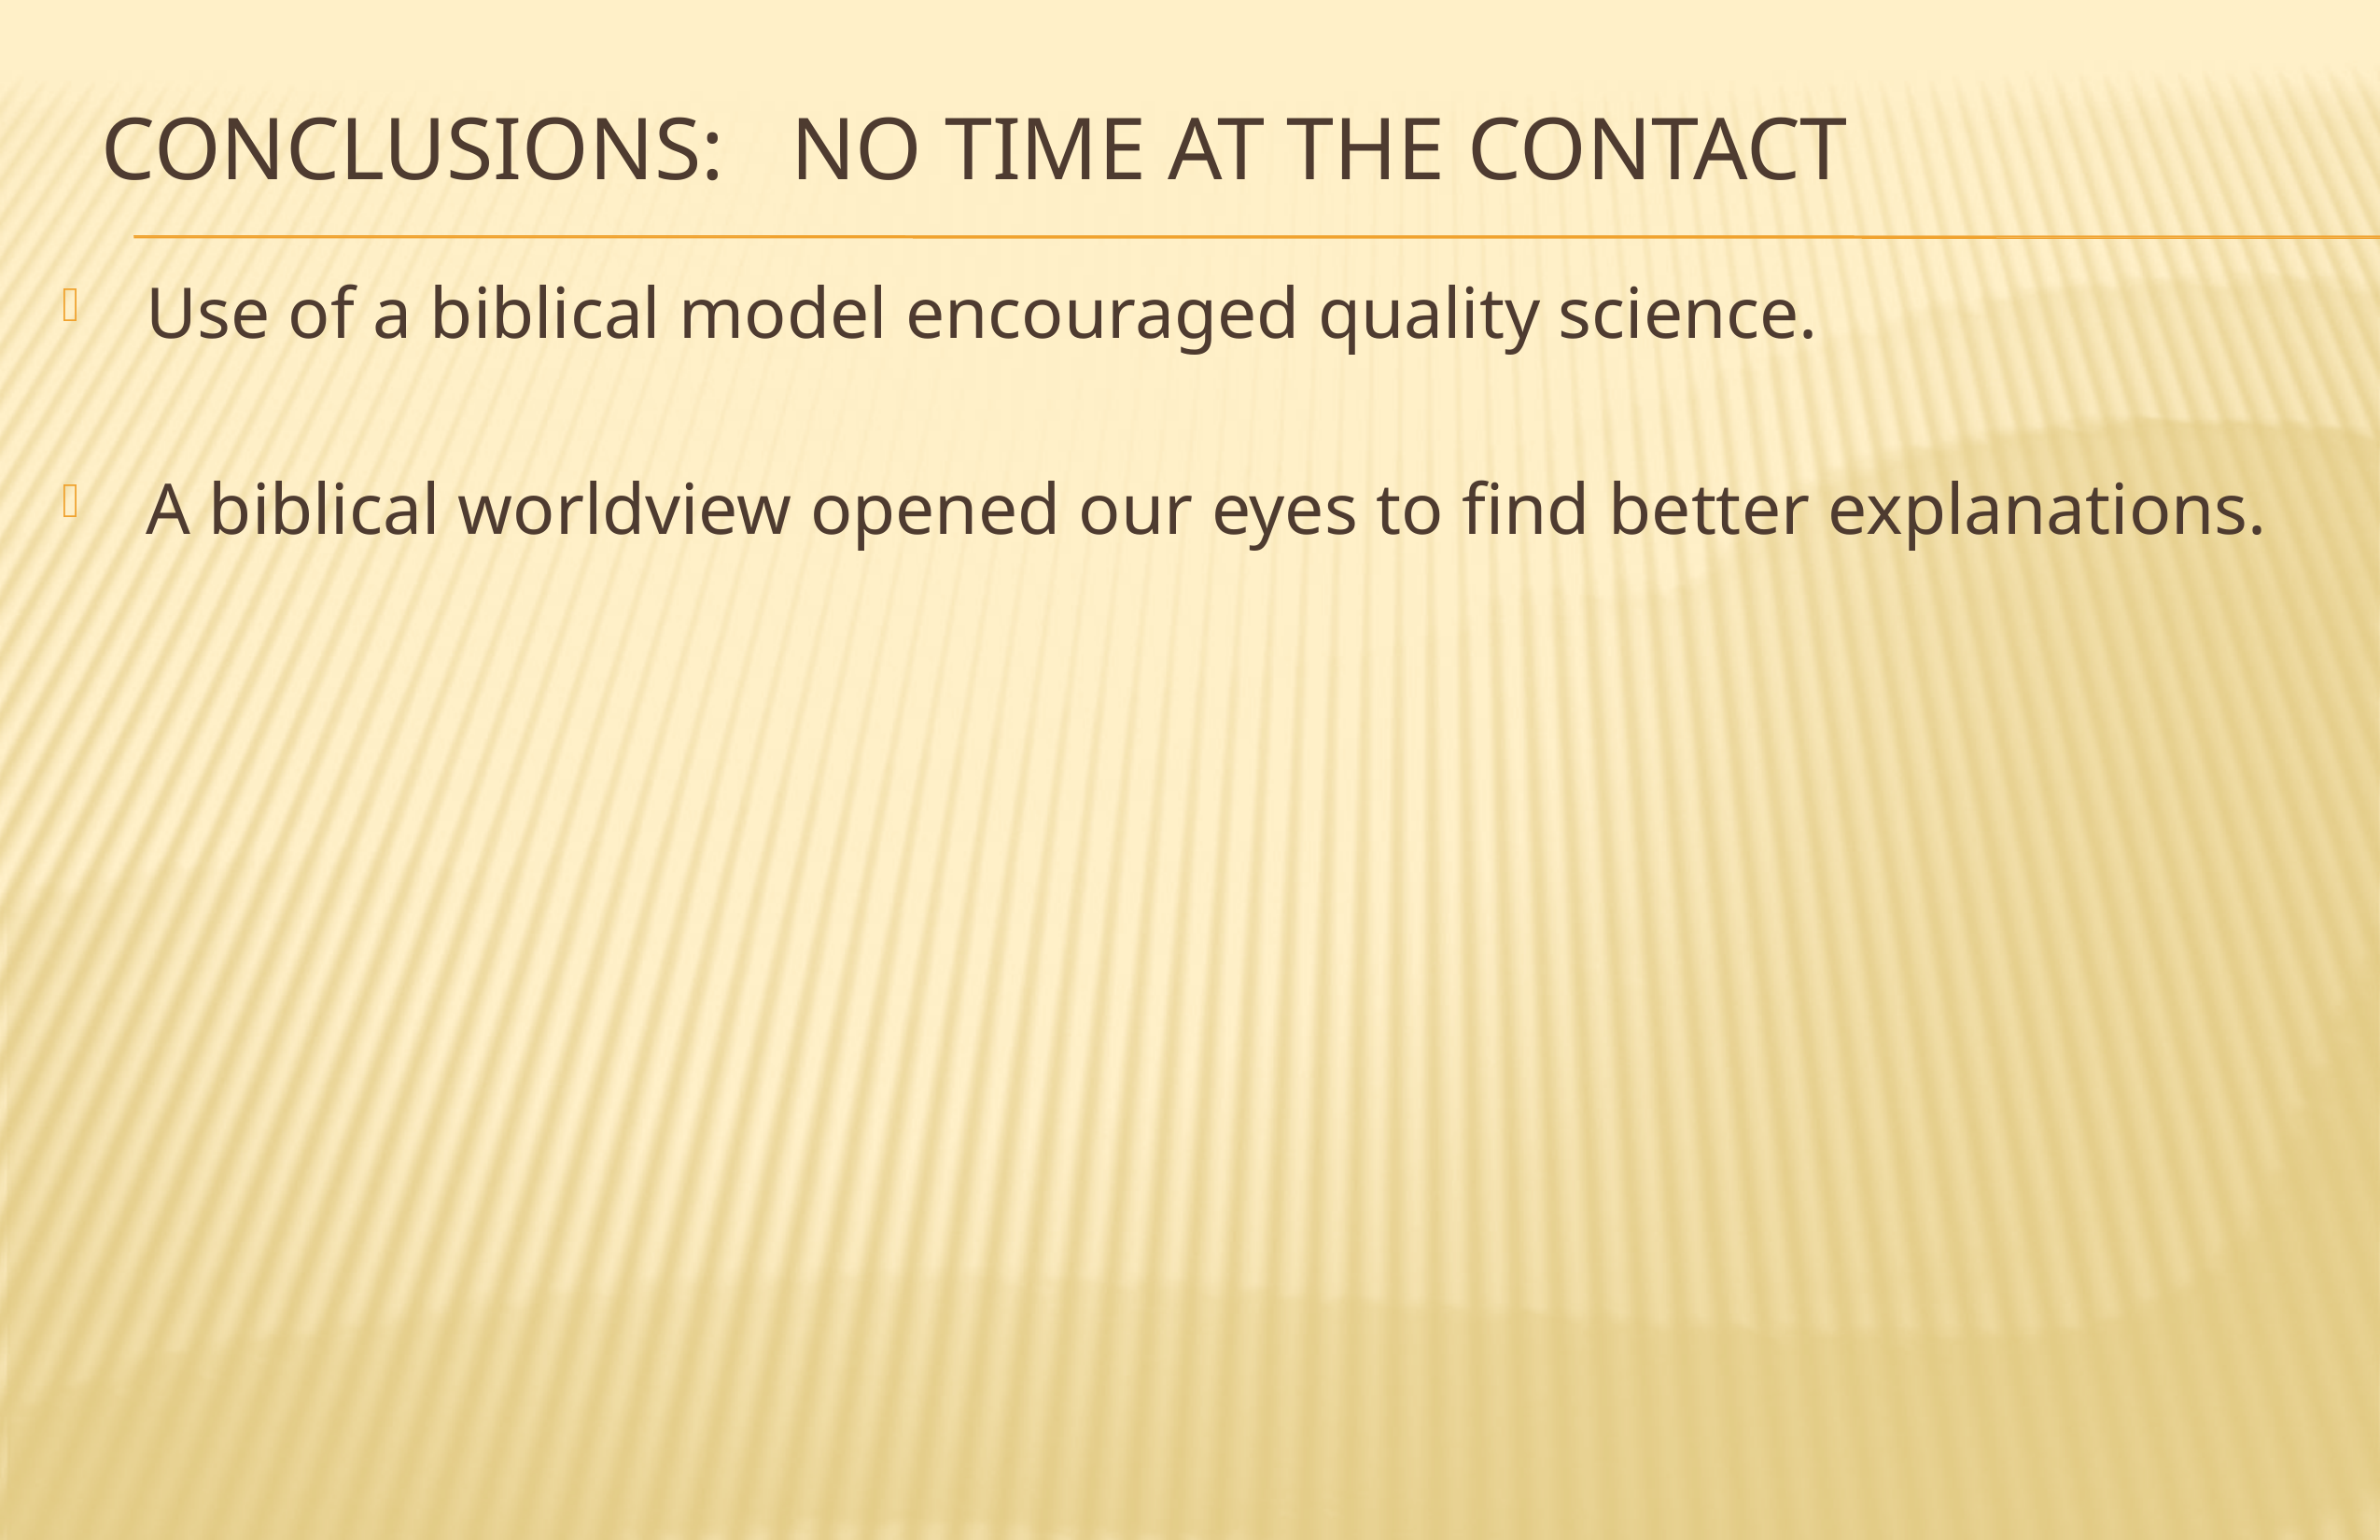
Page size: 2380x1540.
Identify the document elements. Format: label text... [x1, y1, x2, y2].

title Conclusions: no TIME AT THE CONTACT [78, 50, 1960, 240]
list Use of a biblical model encouraged quality science. A biblical worldview opened our eyes to find better explanations. [39, 257, 2341, 759]
